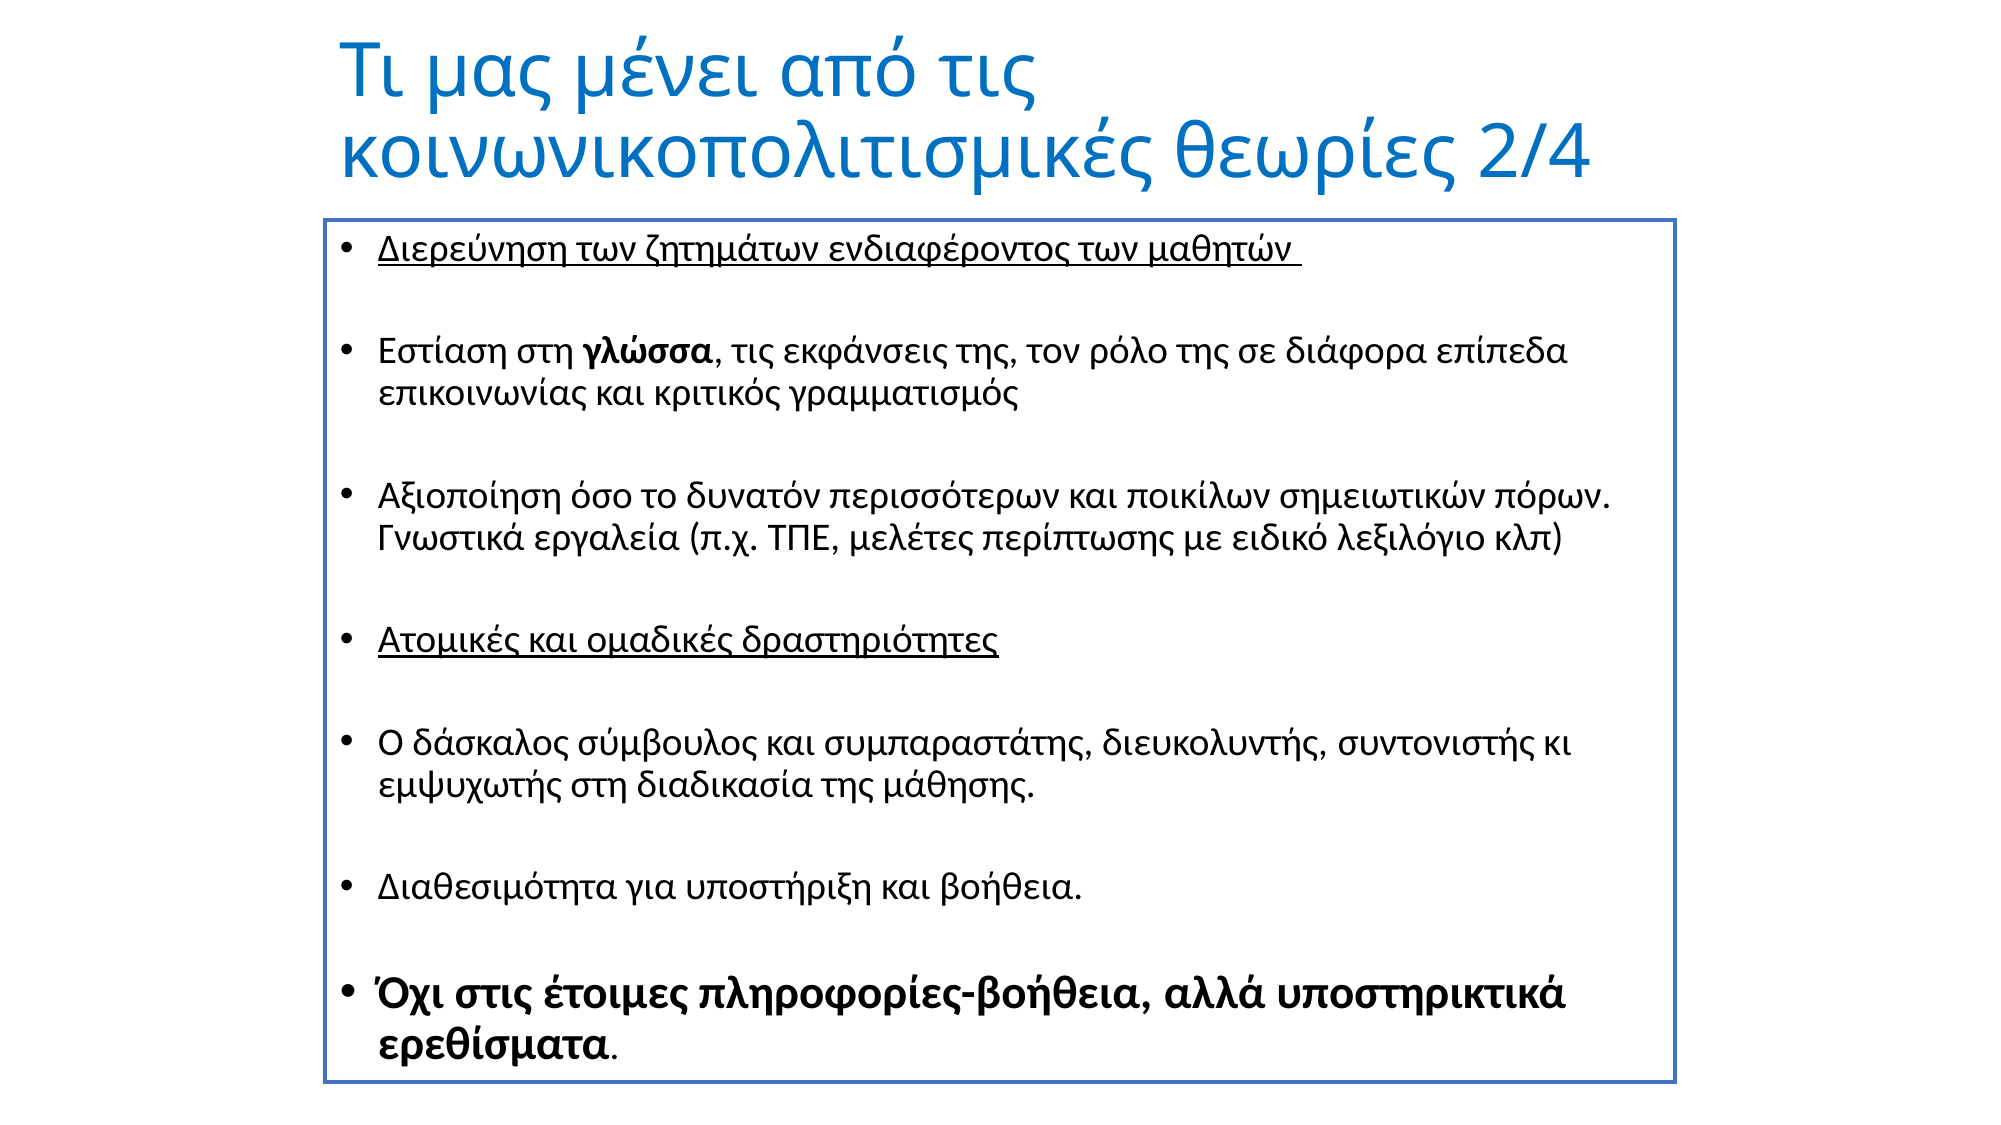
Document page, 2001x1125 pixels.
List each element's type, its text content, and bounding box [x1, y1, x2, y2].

title Τι μας μένει από τις κοινωνικοπολιτισμικές θεωρίες 2/4 [324, 19, 1675, 207]
list Διερεύνηση των ζητημάτων ενδιαφέροντος των μαθητών Εστίαση στη γλώσσα, τις εκφάνσεις της, τον ρόλο της σε διάφορα επίπεδα επικοινωνίας και κριτικός γραμματισμός Αξιοποίηση όσο το δυνατόν περισσότερων και ποικίλων σημειωτικών πόρων. Γνωστικά εργαλεία (π.χ. ΤΠΕ, μελέτες περίπτωσης με ειδικό λεξιλόγιο κλπ) Ατομικές και ομαδικές δραστηριότητες Ο δάσκαλος σύμβουλος και συμπαραστάτης, διευκολυντής, συντονιστής κι εμψυχωτής στη διαδικασία της μάθησης. Διαθεσιμότητα για υποστήριξη και βοήθεια. Όχι στις έτοιμες πληροφορίες-βοήθεια, αλλά υποστηρικτικά ερεθίσματα. [324, 220, 1675, 1083]
